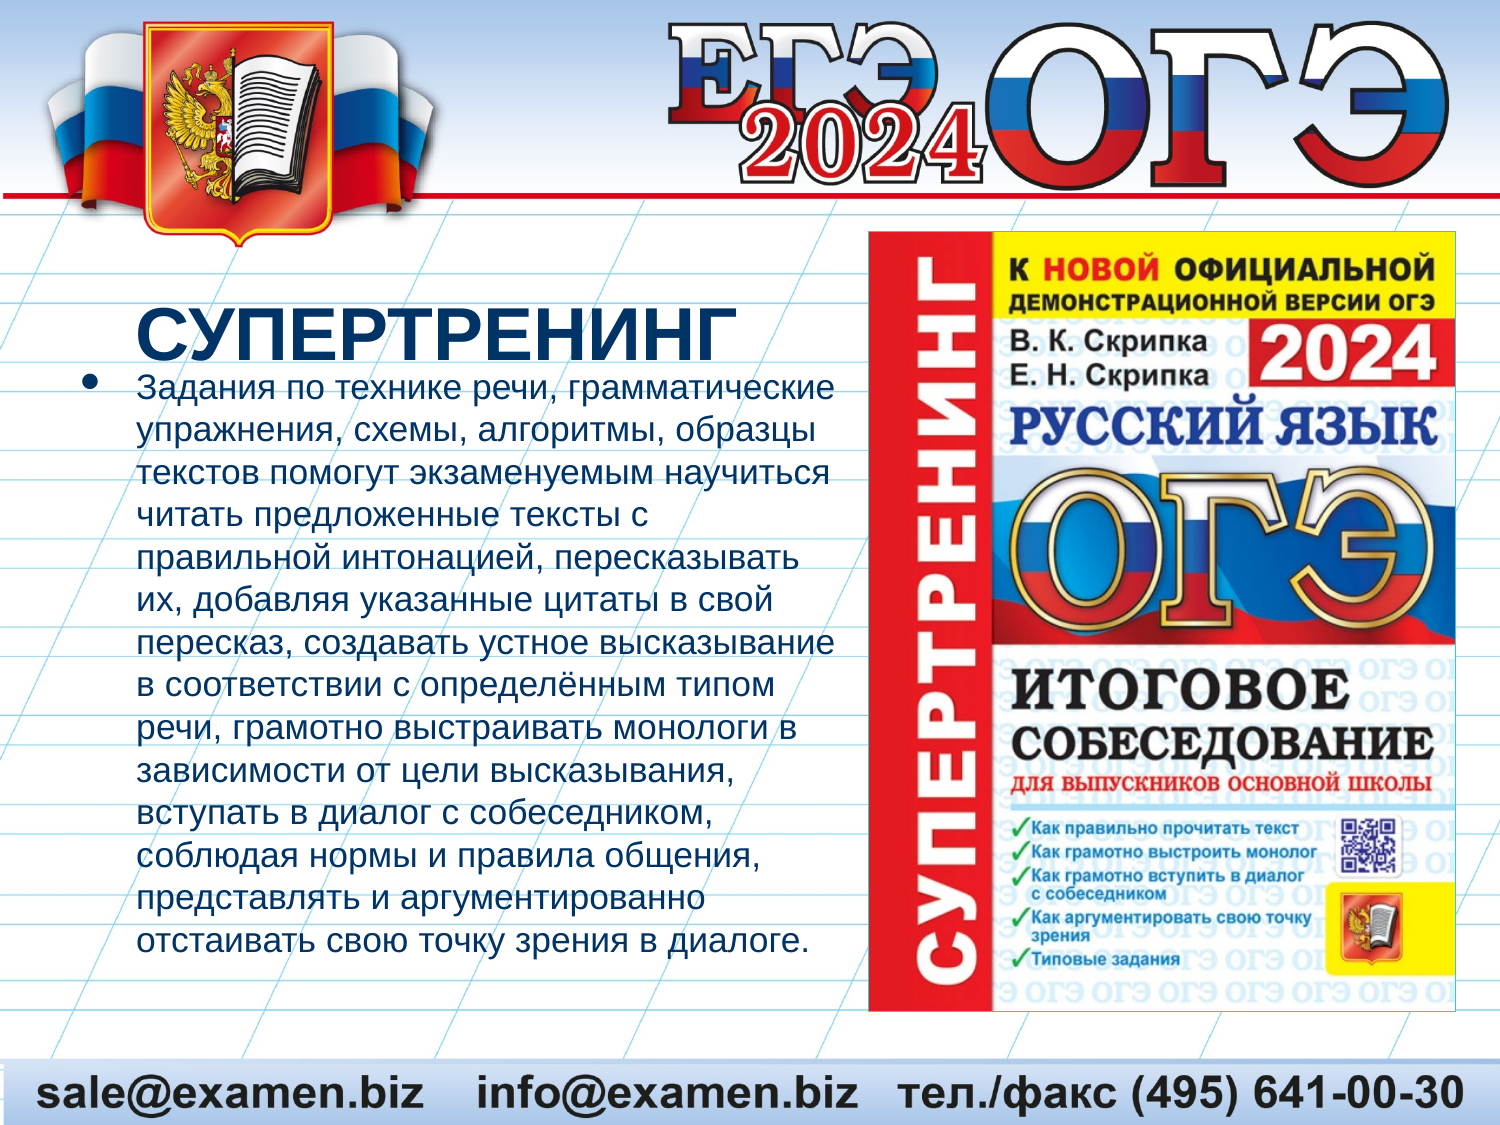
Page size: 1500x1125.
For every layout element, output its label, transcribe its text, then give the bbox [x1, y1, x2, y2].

list Задания по технике речи, грамматические упражнения, схемы, алгоритмы, образцы текстов помогут экзаменуемым научиться читать предложенные тексты с правильной интонацией, пересказывать их, добавляя указанные цитаты в свой пересказ, создавать устное высказывание в соответствии с определённым типом речи, грамотно выстраивать монологи в зависимости от цели высказывания, вступать в диалог с собеседником, соблюдая нормы и правила общения, представлять и аргументированно отстаивать свою точку зрения в диалоге. [64, 306, 853, 833]
picture [0, 0, 1500, 1125]
text_box СУПЕРТРЕНИНГ [64, 302, 810, 391]
